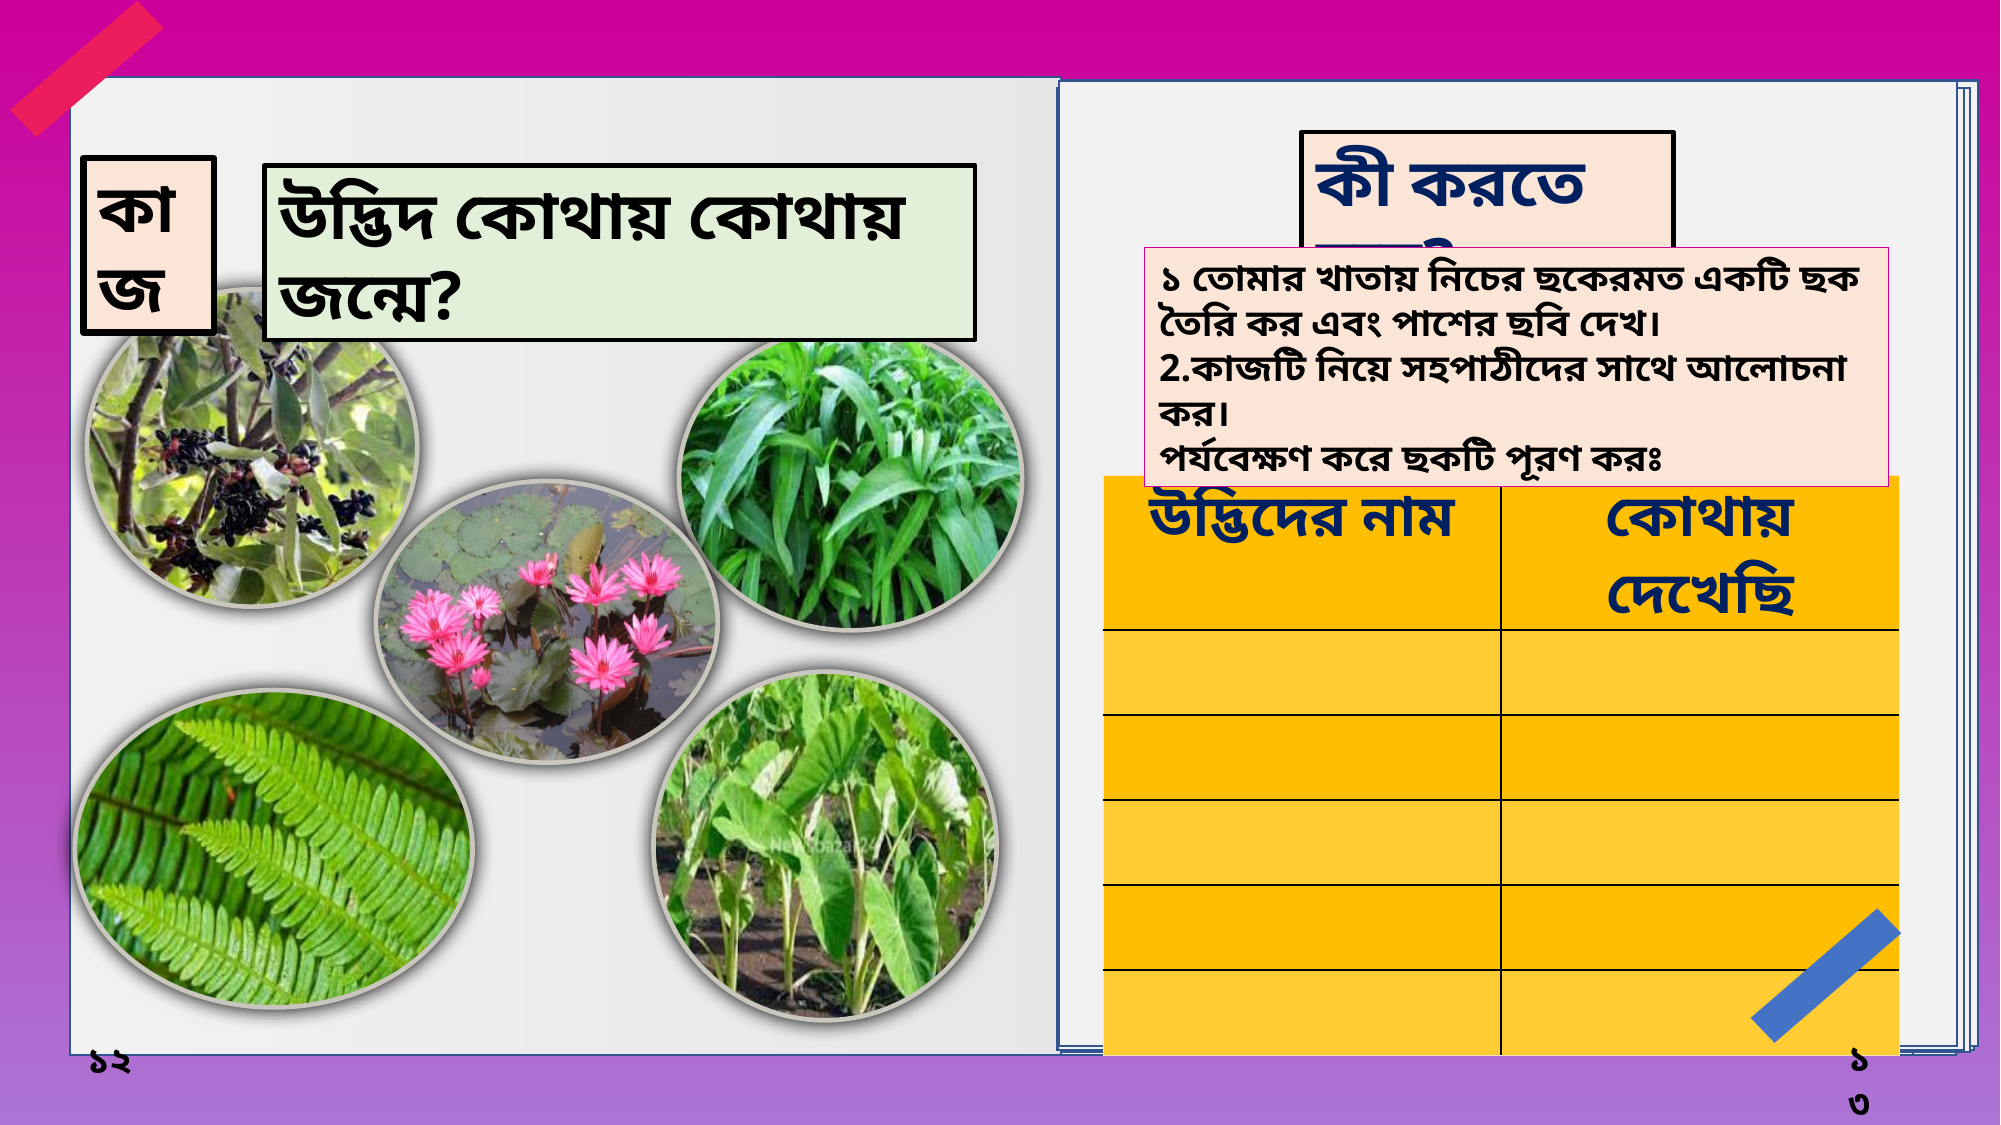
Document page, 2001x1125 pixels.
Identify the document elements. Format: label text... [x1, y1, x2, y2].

text_box [69, 76, 1062, 1056]
text_box কাজ [83, 157, 214, 333]
table_cell [1502, 971, 1832, 1055]
text_box ১৩ [1832, 982, 1909, 1125]
table_cell [1502, 801, 1899, 884]
text_box উদ্ভিদ কোথায় কোথায় জন্মে? [264, 165, 976, 341]
table_cell [1848, 971, 1899, 982]
table_cell [1104, 886, 1500, 969]
text_box [1058, 80, 1958, 1047]
text_box [1062, 79, 1979, 1047]
table_cell [1104, 631, 1500, 714]
text_box [1909, 87, 1965, 1051]
text_box ১ তোমার খাতায় নিচের ছকেরমত একটি ছক তৈরি কর এবং পাশের ছবি দেখ। 2.কাজটি নিয়ে সহপাঠীদের সাথে আলোচনা কর। পর্যবেক্ষণ করে ছকটি পূরণ করঃ [1144, 247, 1889, 487]
table_cell [1104, 801, 1500, 884]
picture [74, 289, 1023, 1021]
text_box [1909, 87, 1971, 1053]
table_cell [1502, 716, 1899, 799]
table_cell [1104, 716, 1500, 799]
table_header উদ্ভিদের নাম [1104, 476, 1500, 629]
text_box কী করতে হবে? [1301, 132, 1674, 247]
text_box [1749, 906, 1903, 1045]
text_box ১২ [71, 983, 150, 1089]
table_cell [1502, 886, 1899, 969]
table_cell [1104, 971, 1500, 1055]
text_box [8, 0, 166, 139]
text_box [1056, 87, 1103, 1051]
table_header কোথায় দেখেছি [1502, 476, 1899, 629]
table_cell [1502, 631, 1899, 714]
